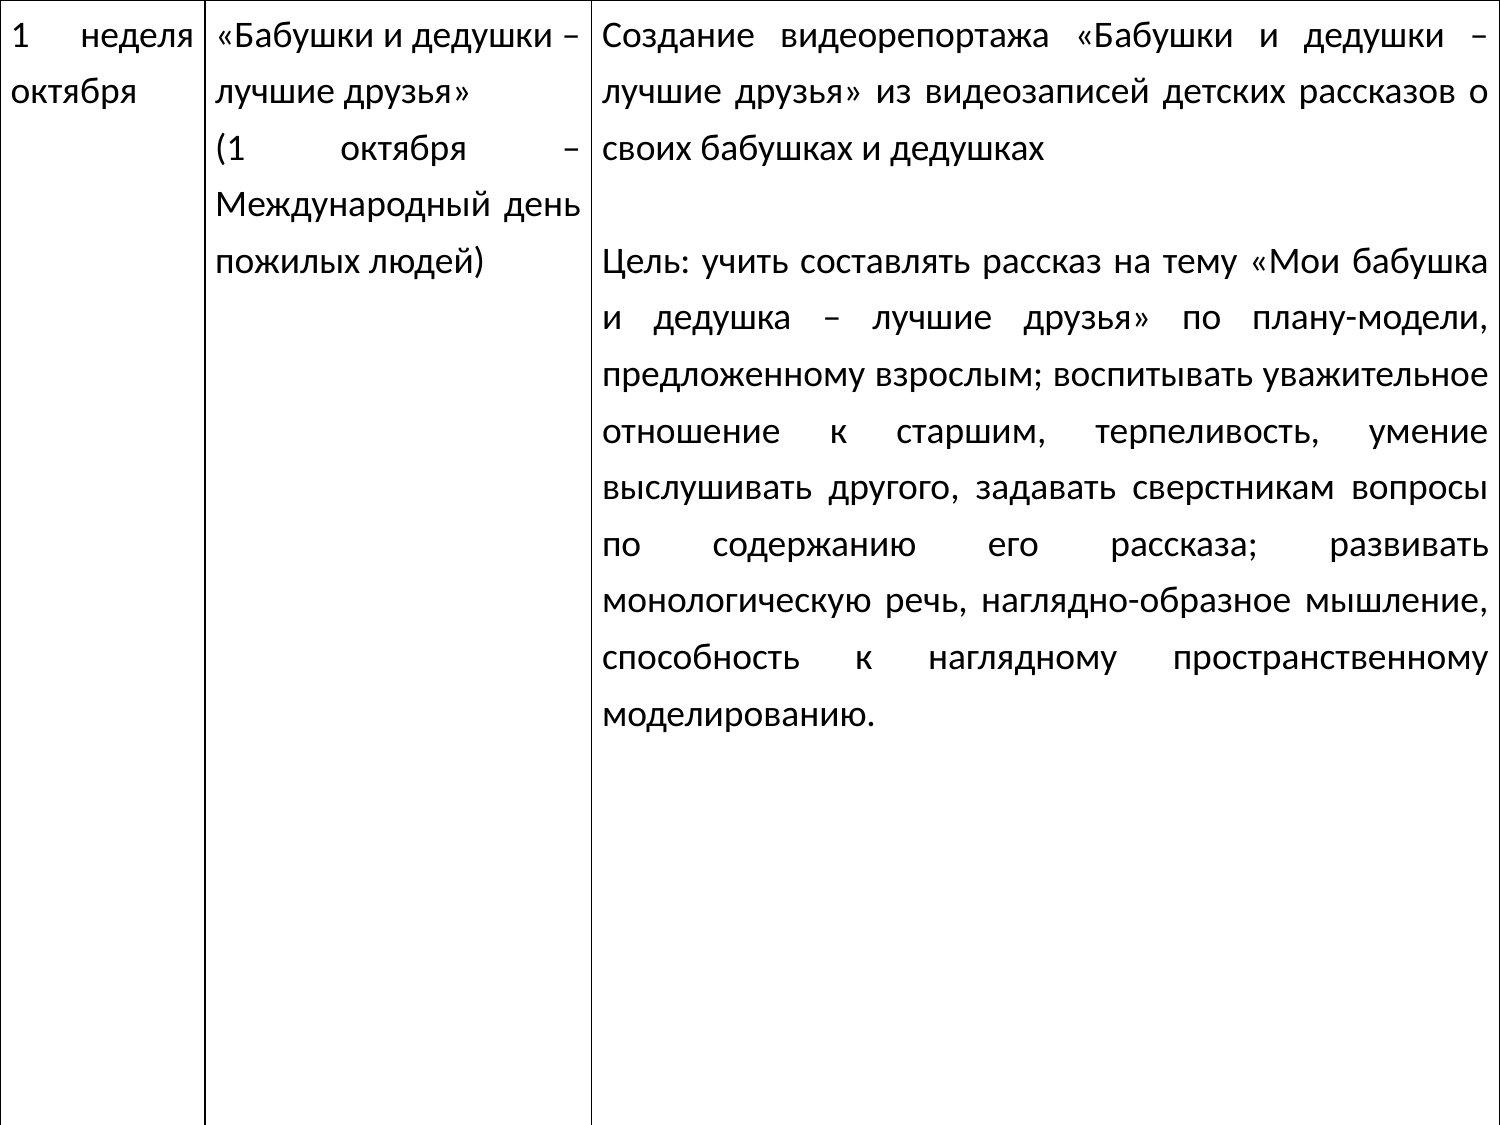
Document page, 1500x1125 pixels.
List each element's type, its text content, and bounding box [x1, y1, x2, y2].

table_header «Бабушки и дедушки – лучшие друзья» (1 октября – Международный день пожилых людей) [206, 1, 591, 1125]
table_header 1 неделя октября [1, 1, 204, 1125]
table_header Создание видеорепортажа «Бабушки и дедушки – лучшие друзья» из видеозаписей детских рассказов о своих бабушках и дедушках Цель: учить составлять рассказ на тему «Мои бабушка и дедушка – лучшие друзья» по плану-модели, предложенному взрослым; воспитывать уважительное отношение к старшим, терпеливость, умение выслушивать другого, задавать сверстникам вопросы по содержанию его рассказа; развивать монологическую речь, наглядно-образное мышление, способность к наглядному пространственному моделированию. [592, 1, 1499, 1125]
